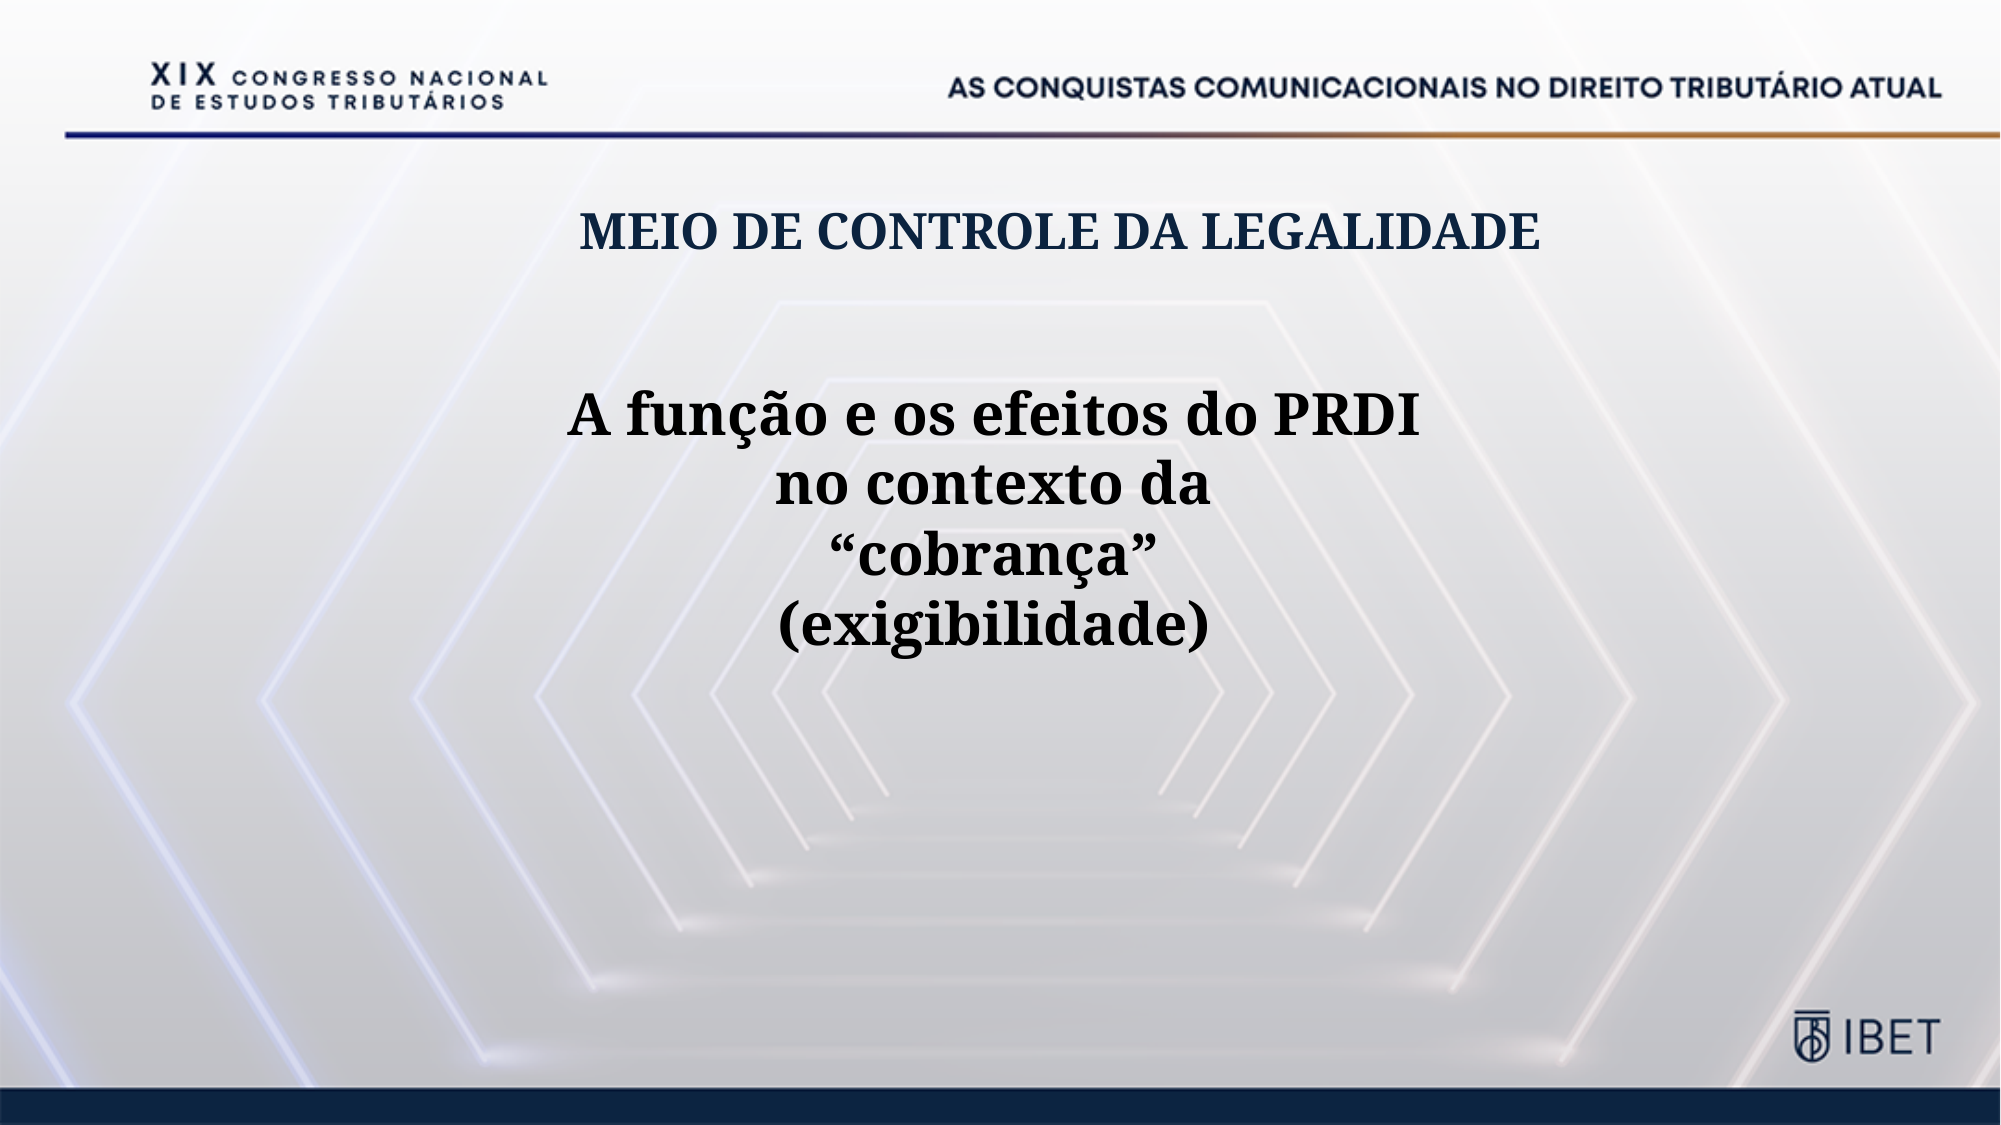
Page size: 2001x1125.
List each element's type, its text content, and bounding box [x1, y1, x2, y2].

title MEIO DE CONTROLE DA LEGALIDADE [509, 198, 1626, 306]
picture [0, 0, 2001, 1125]
text_box A função e os efeitos do PRDI no contexto da “cobrança” (exigibilidade) [291, 369, 1697, 709]
